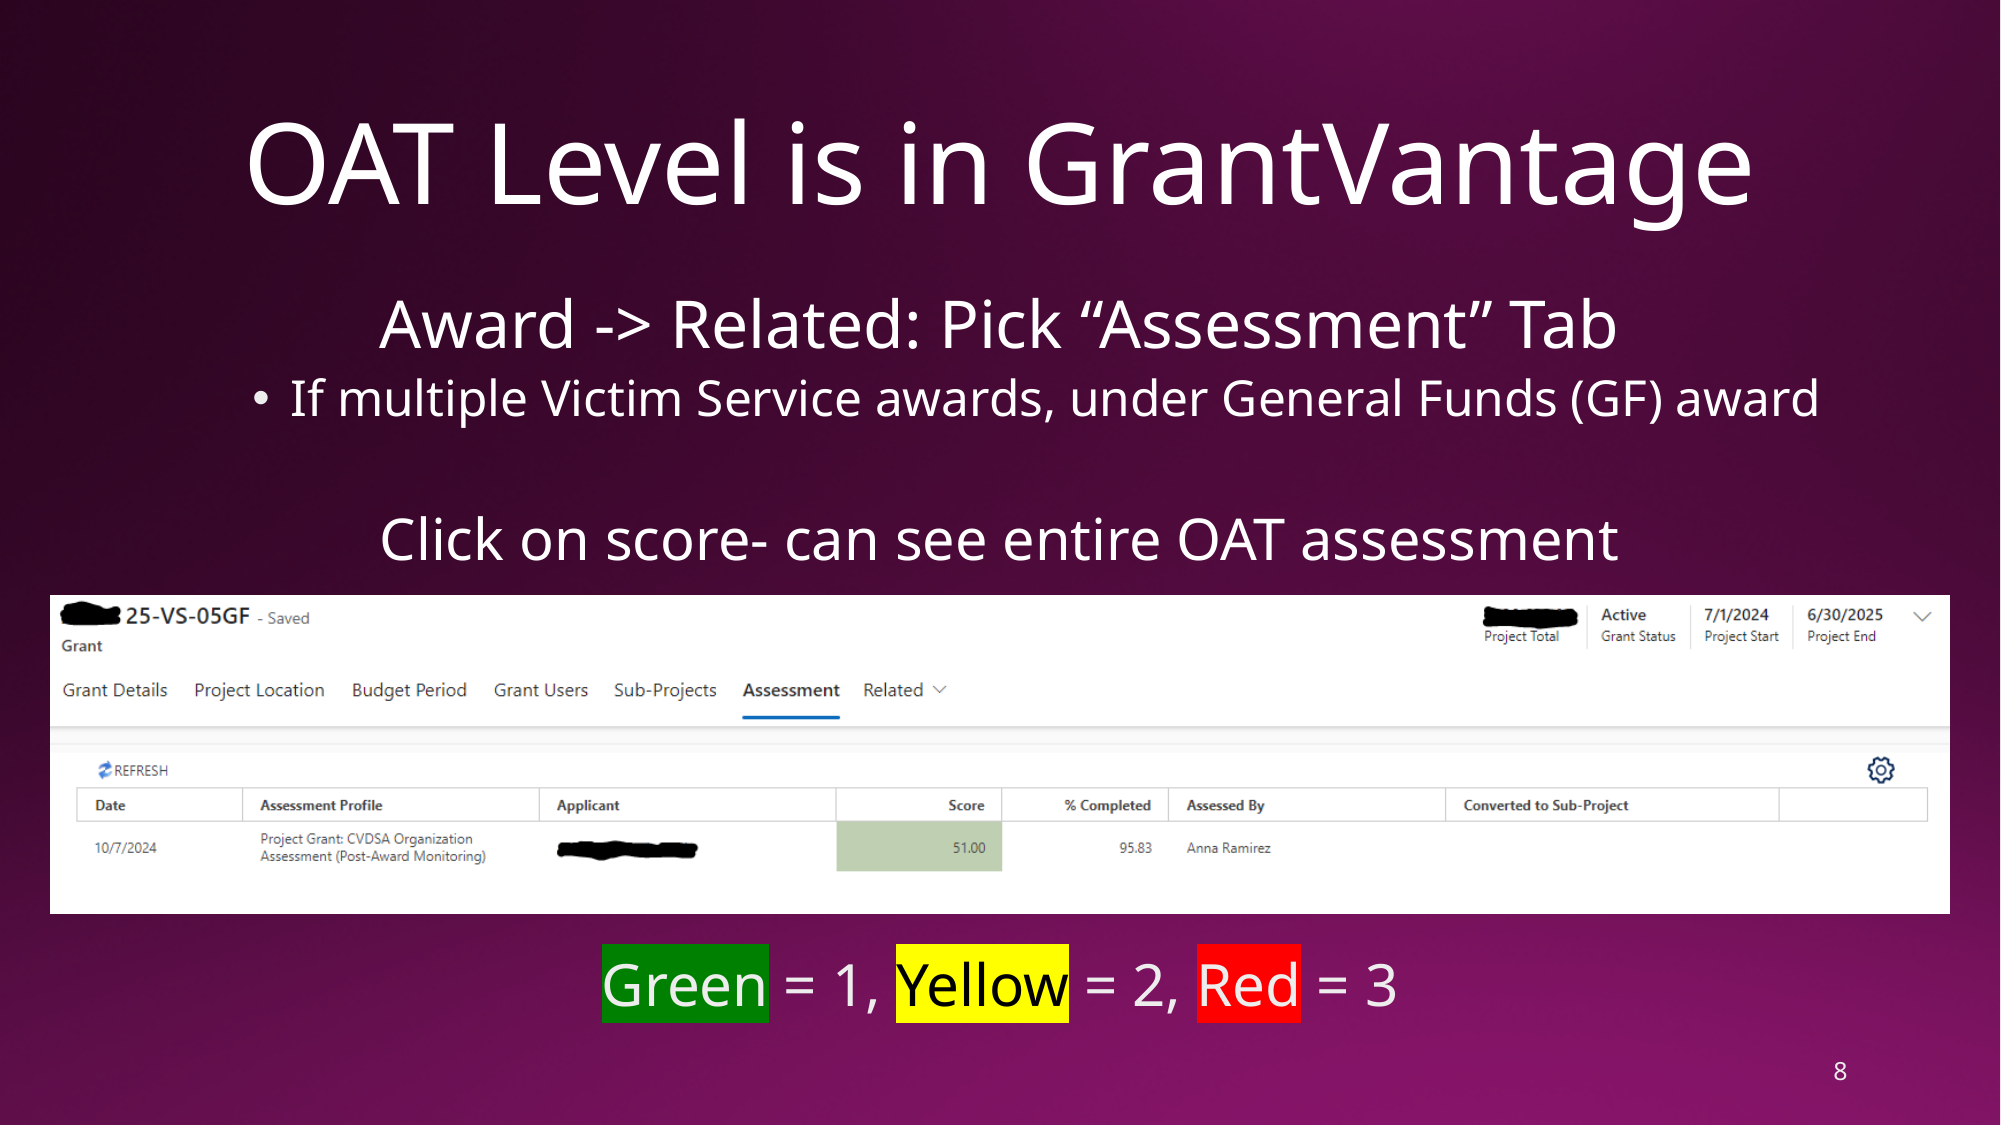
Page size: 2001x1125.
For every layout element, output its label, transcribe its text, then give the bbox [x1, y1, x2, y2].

title OAT Level is in GrantVantage [137, 59, 1863, 278]
list Award -> Related: Pick “Assessment” Tab If multiple Victim Service awards, under General Funds (GF) award Click on score- can see entire OAT assessment [160, 284, 1840, 589]
slide_number 8 [1412, 1042, 1863, 1103]
text_box Green = 1, Yellow = 2, Red = 3 [160, 948, 1840, 1066]
picture [0, 0, 2001, 1125]
